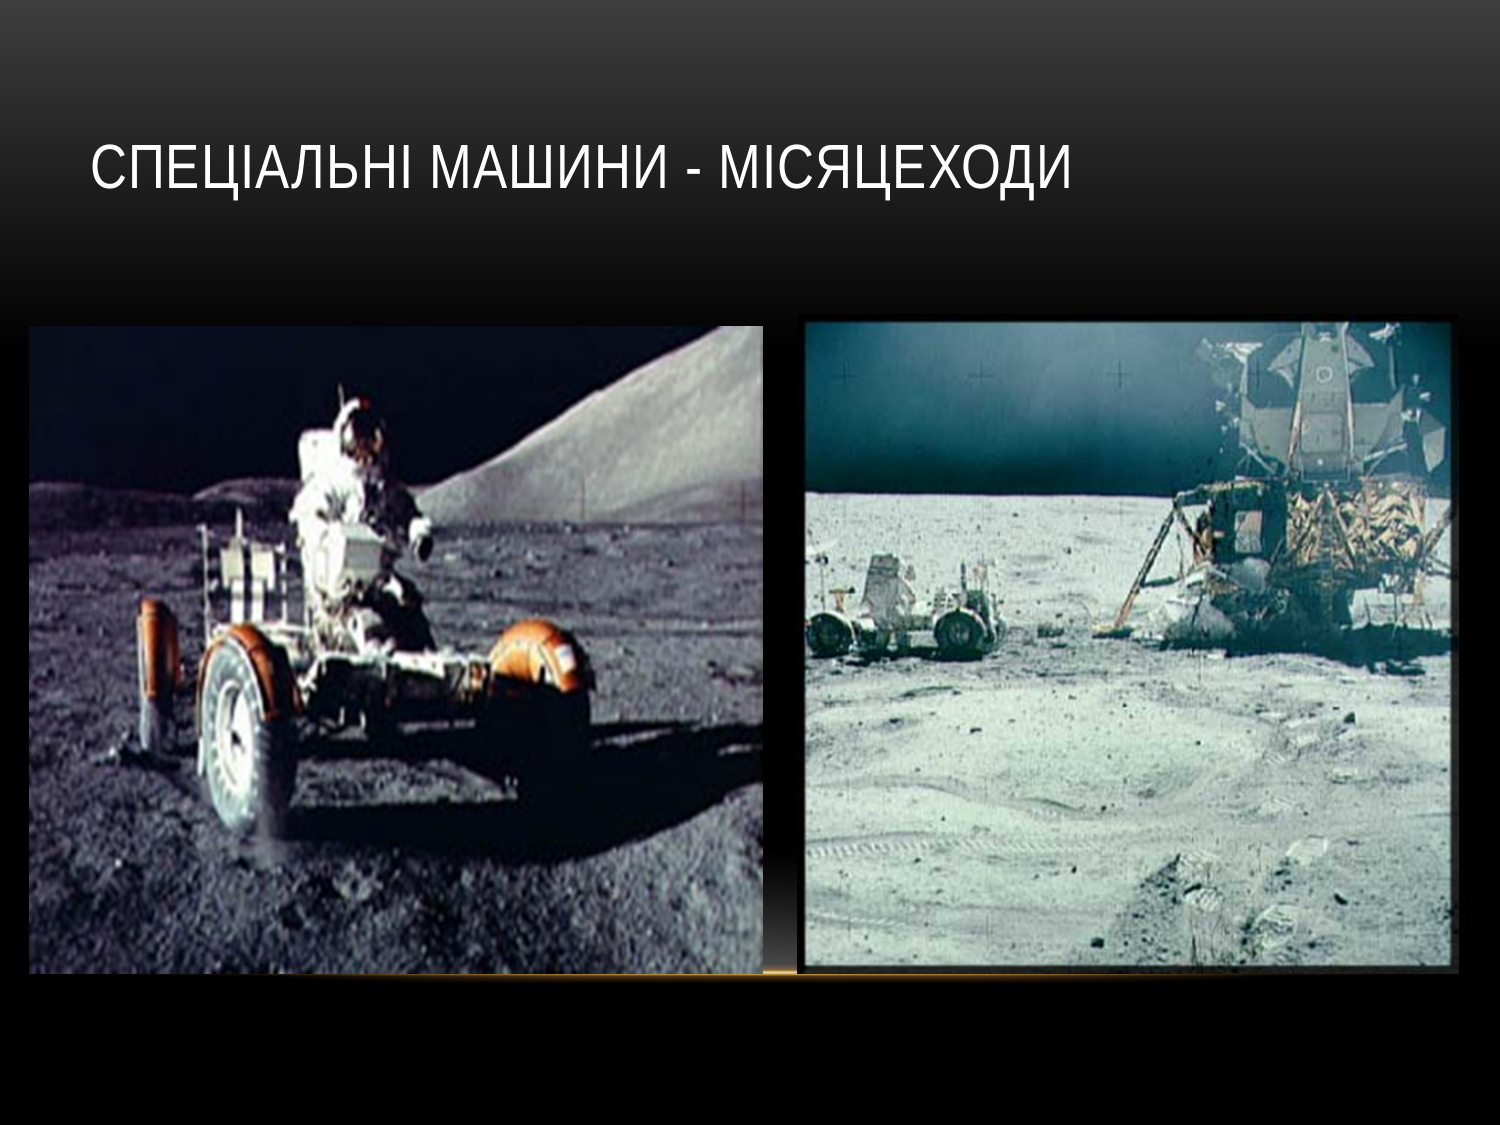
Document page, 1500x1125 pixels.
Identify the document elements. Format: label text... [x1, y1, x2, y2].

picture [0, 0, 1500, 1125]
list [29, 326, 763, 975]
title Спеціальні машини - місяцеходи [75, 25, 1425, 209]
